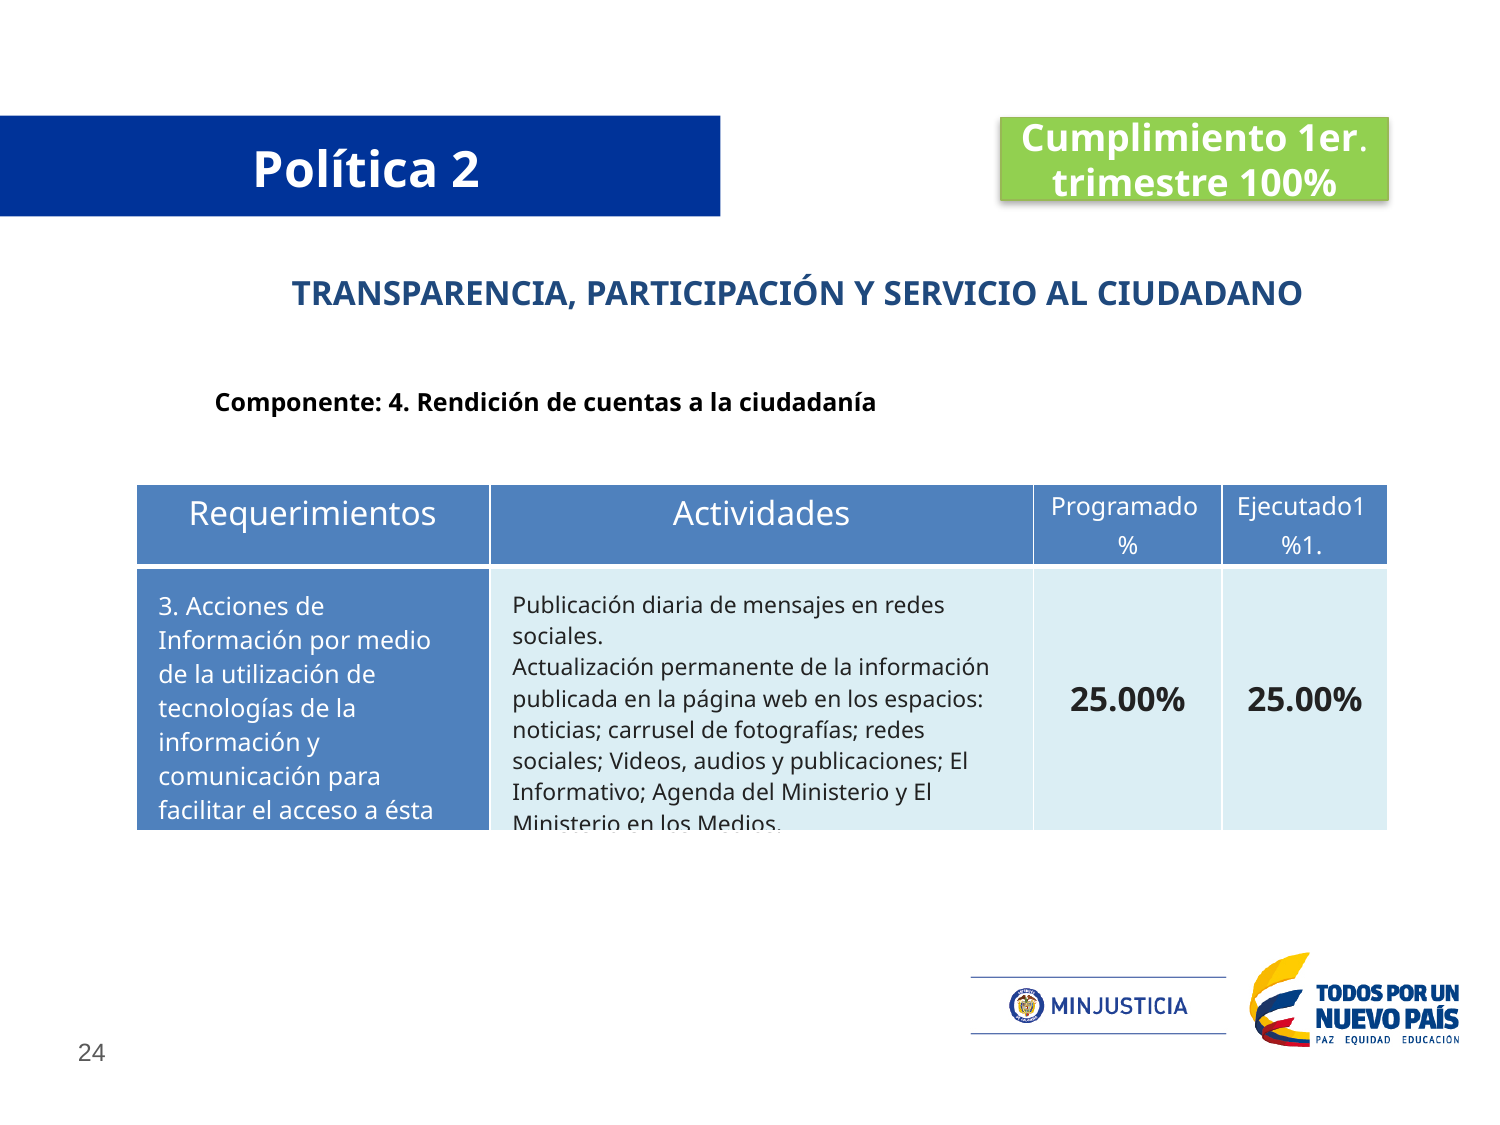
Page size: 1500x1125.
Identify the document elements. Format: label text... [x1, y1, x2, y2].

text_box Cumplimiento 1er. trimestre 100% [1000, 117, 1389, 201]
table_cell Publicación diaria de mensajes en redes sociales. Actualización permanente de la información publicada en la página web en los espacios: noticias; carrusel de fotografías; redes sociales; Videos, audios y publicaciones; El Informativo; Agenda del Ministerio y El Ministerio en los Medios. [491, 569, 1033, 830]
table_header Programado % [1034, 485, 1221, 564]
table_cell 3. Acciones de Información por medio de la utilización de tecnologías de la información y comunicación para facilitar el acceso a ésta [137, 569, 489, 830]
text_box Componente: 4. Rendición de cuentas a la ciudadanía [54, 379, 1038, 425]
table_cell 25.00% [1223, 569, 1387, 830]
table_cell 25.00% [1034, 569, 1221, 830]
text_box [246, 244, 1351, 321]
table_header Ejecutado1 %1. [1223, 485, 1387, 564]
title Política 2 [50, 130, 683, 203]
table_header Requerimientos [137, 485, 489, 564]
picture [970, 952, 1459, 1047]
table_header Actividades [491, 485, 1033, 564]
